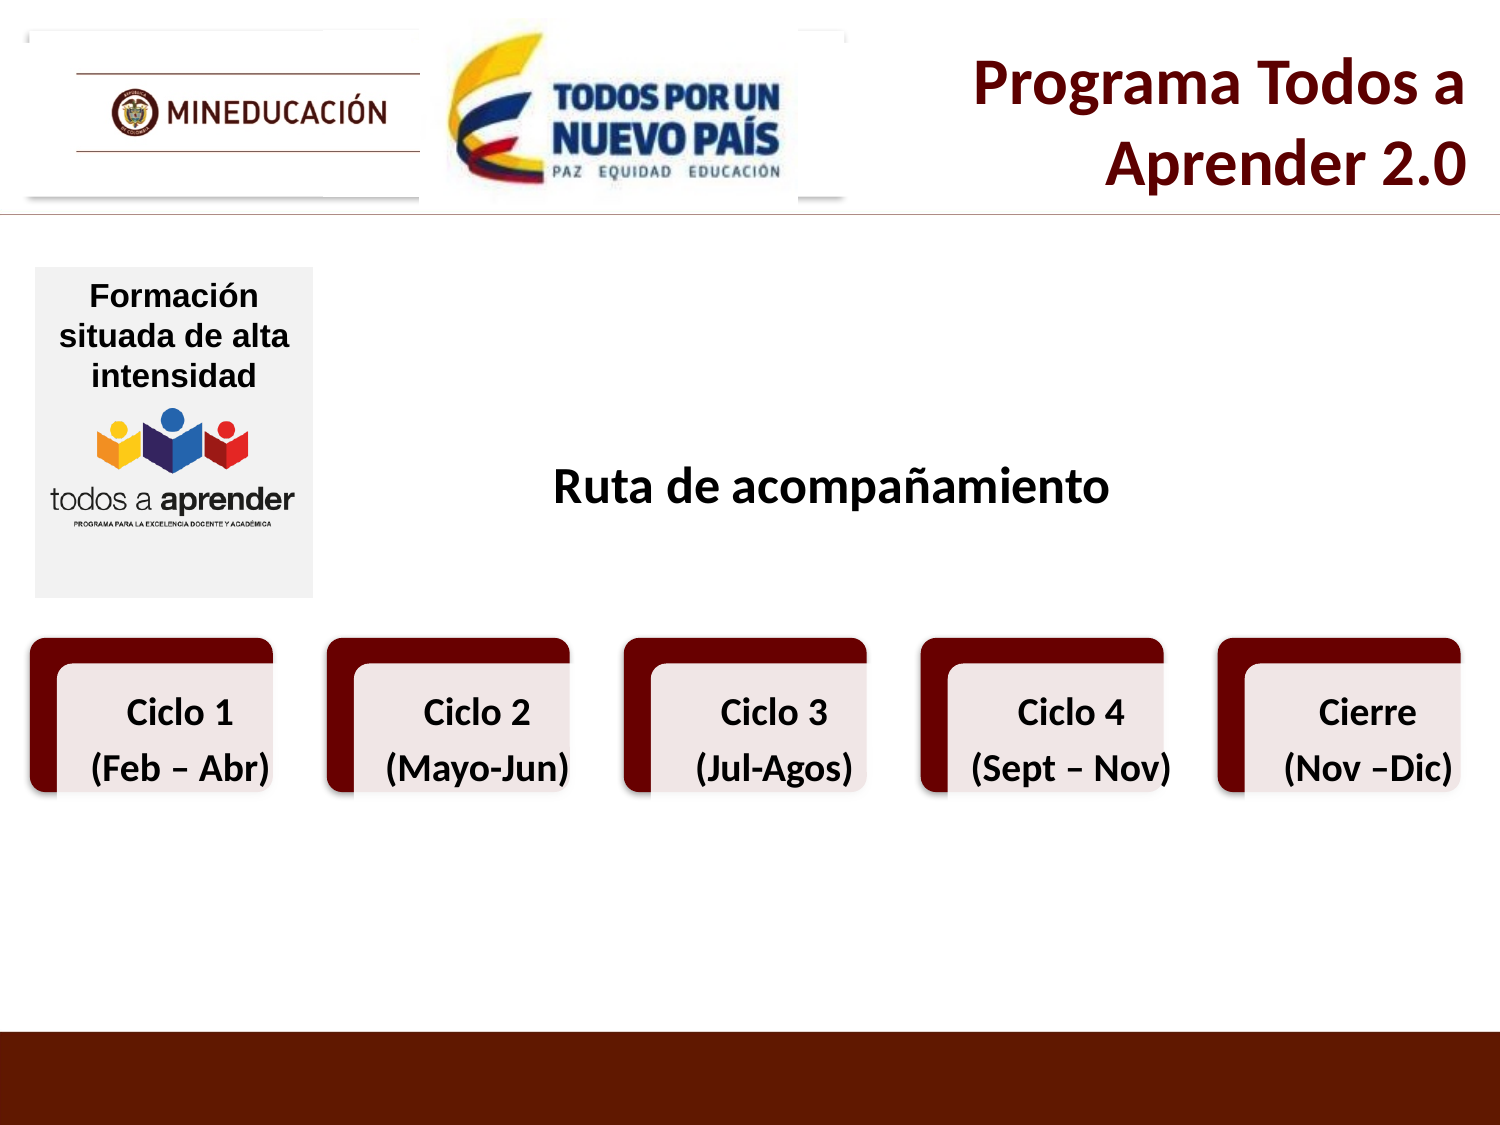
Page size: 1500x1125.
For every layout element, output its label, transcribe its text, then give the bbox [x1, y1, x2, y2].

text_box Programa Todos a Aprender 2.0 [868, 30, 1483, 197]
text_box Formación situada de alta intensidad [35, 267, 313, 525]
text_box Ruta de acompañamiento [419, 444, 1247, 522]
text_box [29, 526, 1489, 929]
picture [0, 0, 1500, 1125]
